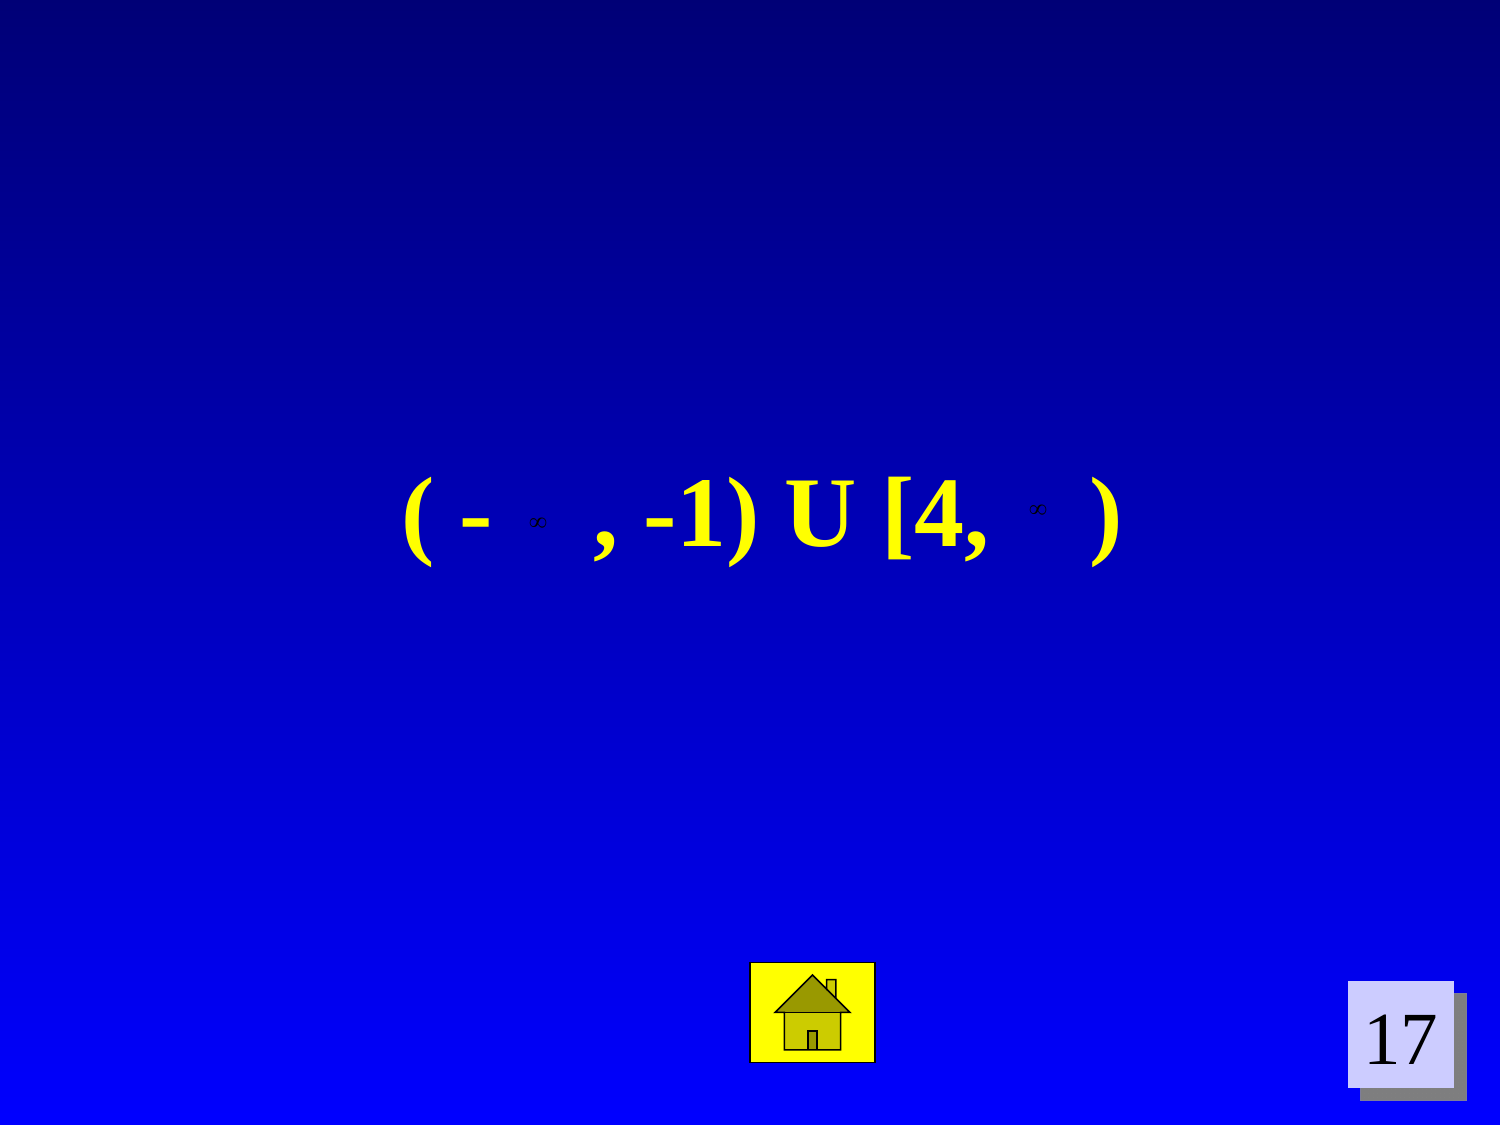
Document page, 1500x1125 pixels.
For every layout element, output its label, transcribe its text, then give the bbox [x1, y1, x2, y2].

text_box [1024, 499, 1051, 522]
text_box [524, 512, 551, 534]
text_box 17 [1348, 982, 1454, 1087]
text_box [750, 1013, 876, 1063]
title ( - , -1) U [4, ) [112, 0, 1413, 1013]
